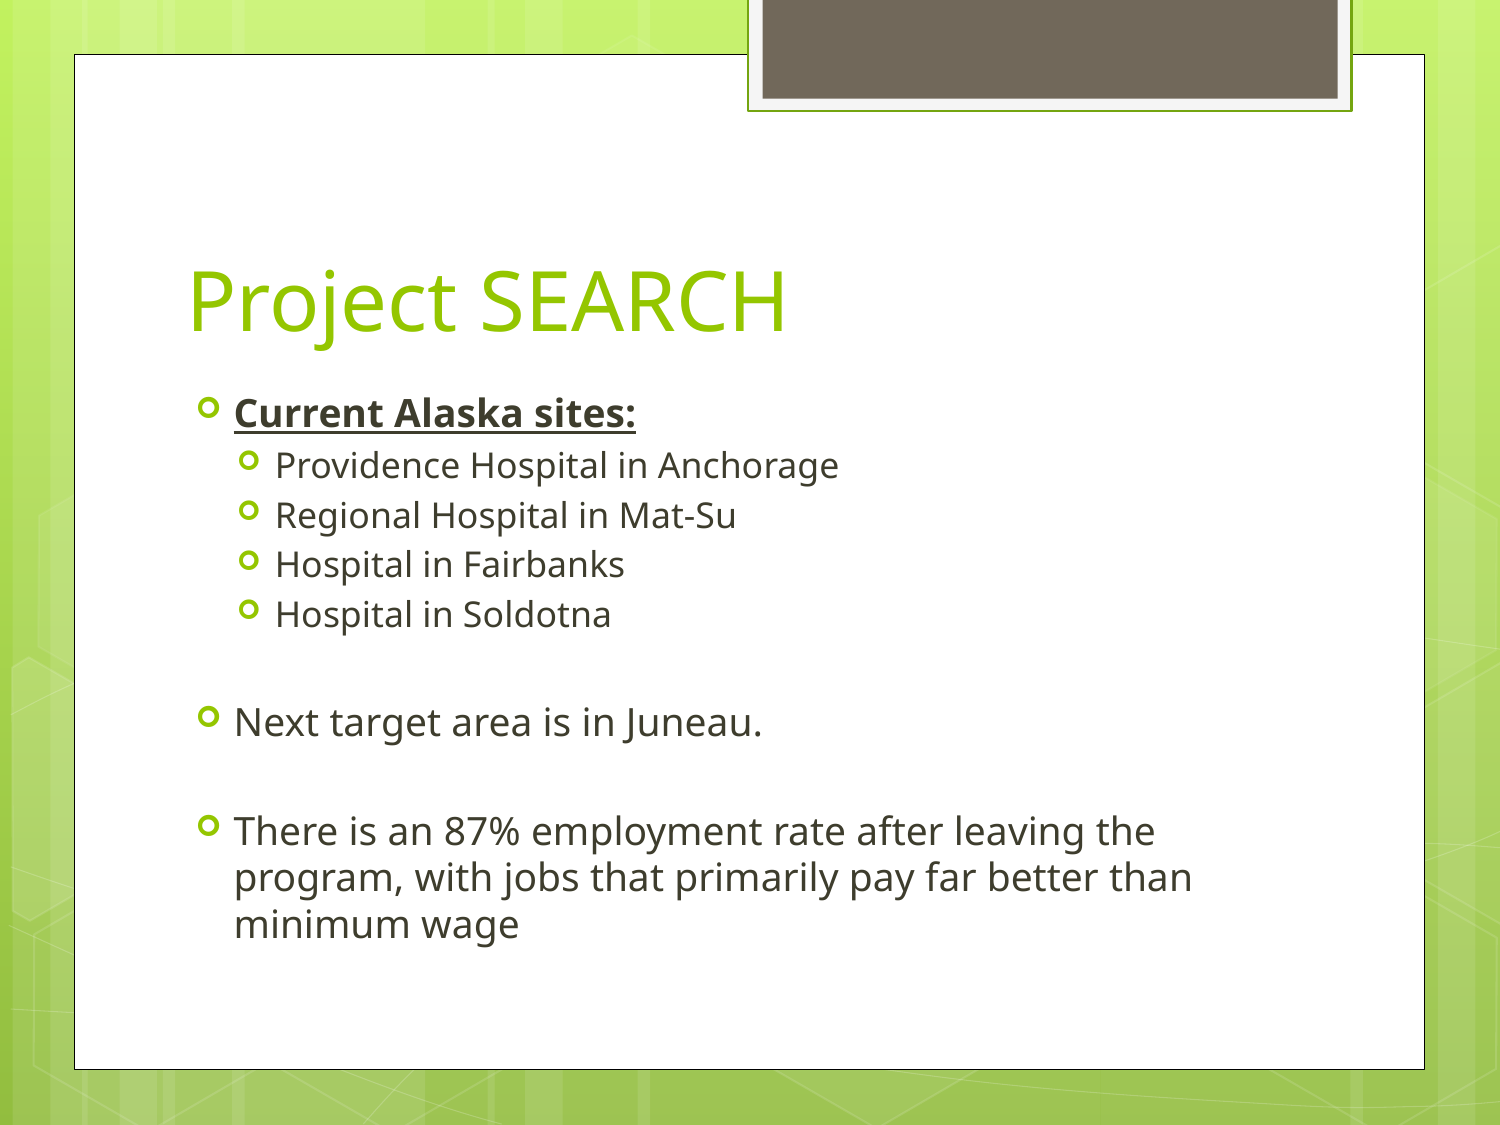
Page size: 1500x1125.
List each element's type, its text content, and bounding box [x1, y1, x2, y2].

title Project SEARCH [171, 168, 1324, 357]
list Current Alaska sites: Providence Hospital in Anchorage Regional Hospital in Mat-Su Hospital in Fairbanks Hospital in Soldotna Next target area is in Juneau. There is an 87% employment rate after leaving the program, with jobs that primarily pay far better than minimum wage [171, 381, 1283, 957]
